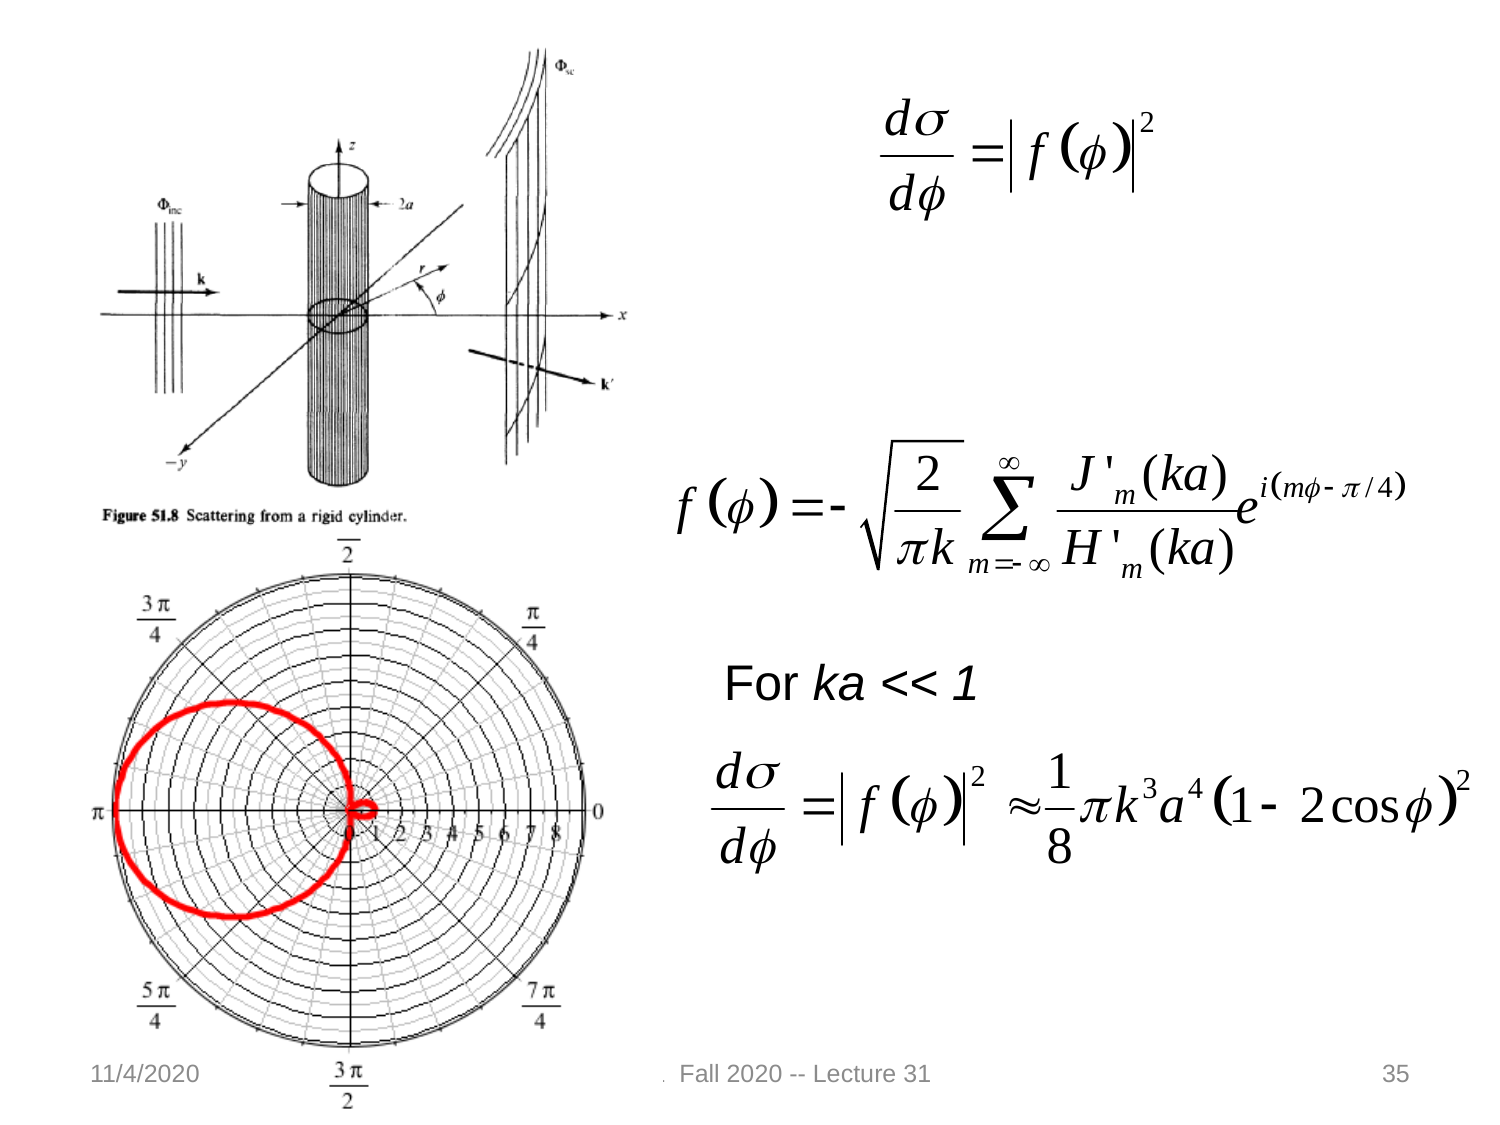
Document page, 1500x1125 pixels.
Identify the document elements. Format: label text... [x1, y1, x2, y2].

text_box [874, 87, 1162, 228]
slide_number 35 [1074, 1042, 1425, 1103]
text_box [661, 431, 1410, 588]
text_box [705, 740, 1477, 881]
picture [37, 24, 701, 1124]
text_box For ka << 1 [709, 642, 1397, 718]
footer PHY 711 Fall 2020 -- Lecture 31 [666, 1042, 988, 1103]
